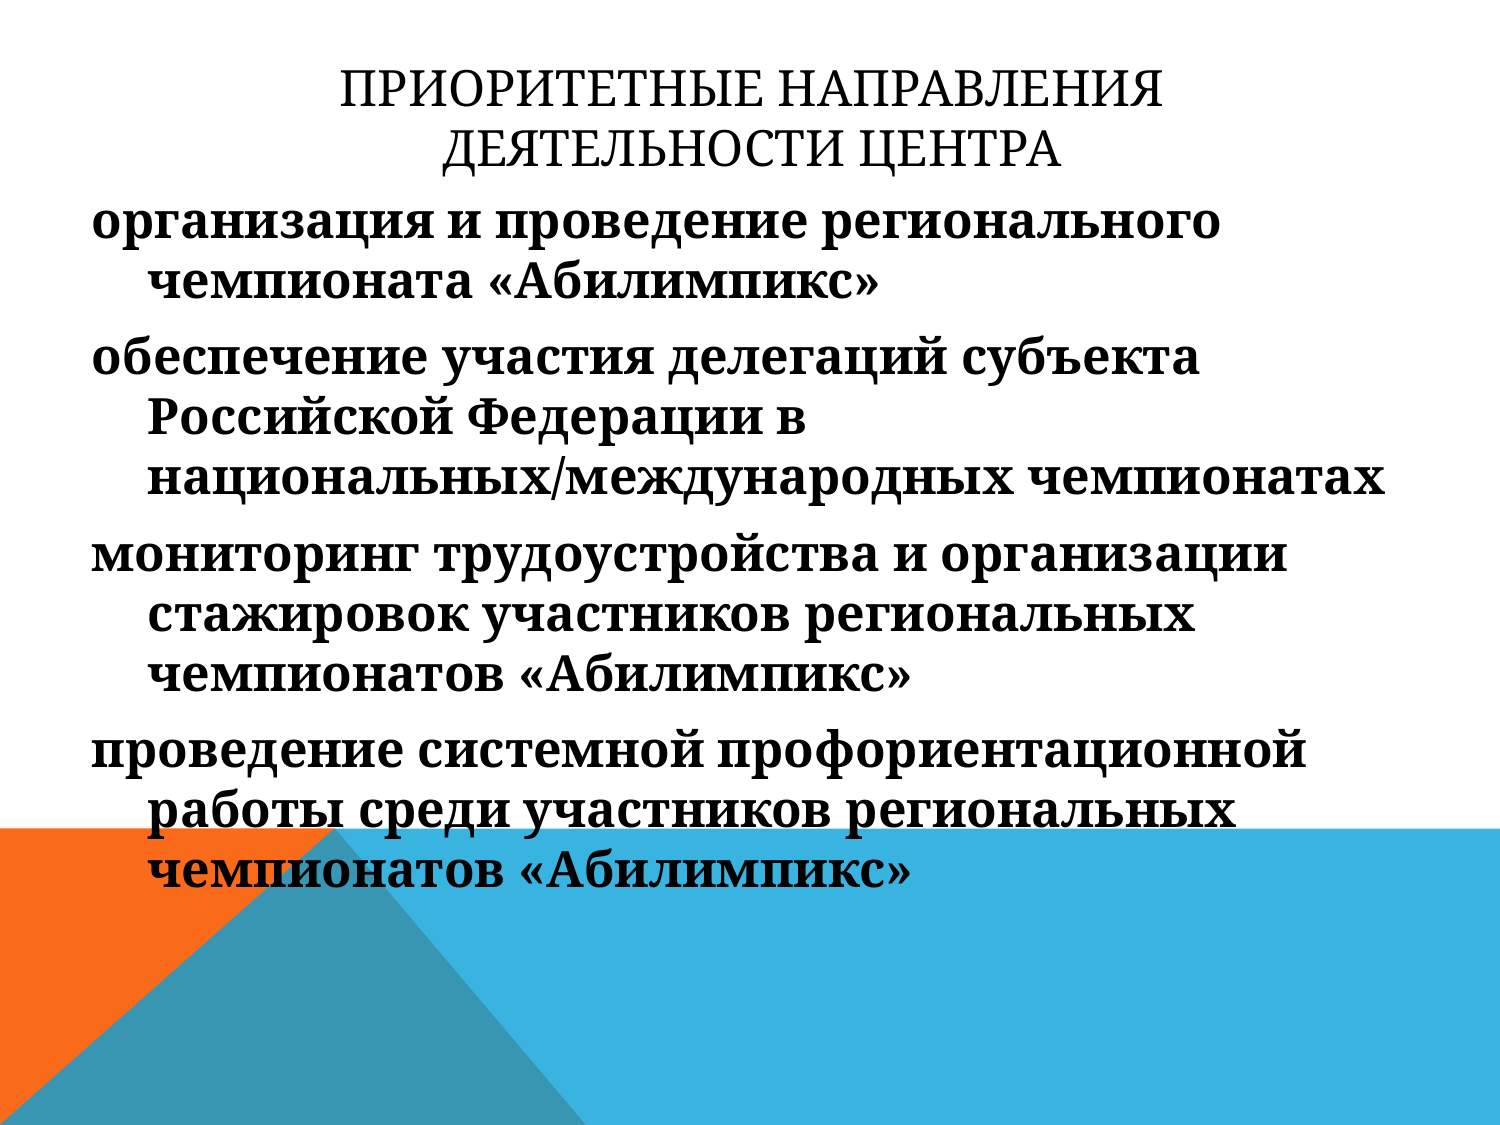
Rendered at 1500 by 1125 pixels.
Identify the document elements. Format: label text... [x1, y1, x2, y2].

list организация и проведение регионального чемпионата «Абилимпикс» обеспечение участия делегаций субъекта Российской Федерации в национальных/международных чемпионатах мониторинг трудоустройства и организации стажировок участников региональных чемпионатов «Абилимпикс» проведение системной профориентационной работы среди участников региональных чемпионатов «Абилимпикс» [76, 180, 1447, 1012]
title Приоритетные направления деятельности центра [135, 60, 1369, 173]
